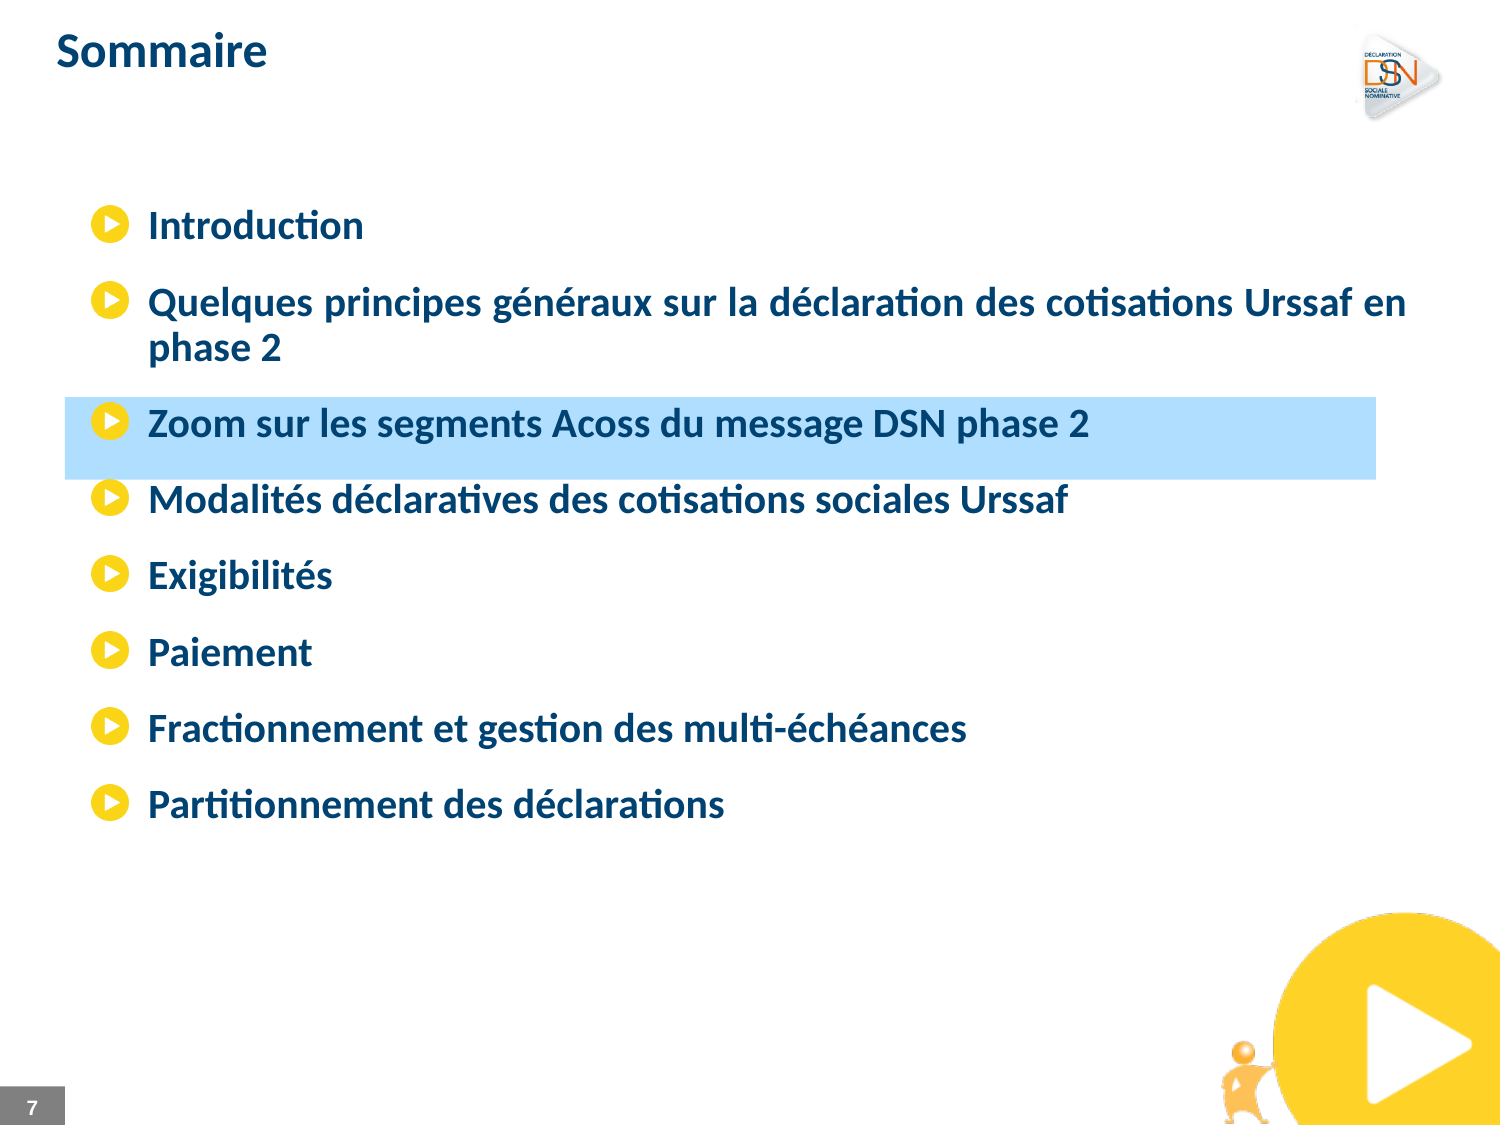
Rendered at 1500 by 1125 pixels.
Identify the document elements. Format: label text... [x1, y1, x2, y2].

list Introduction Quelques principes généraux sur la déclaration des cotisations Urssaf en phase 2 Zoom sur les segments Acoss du message DSN phase 2 Modalités déclaratives des cotisations sociales Urssaf Exigibilités Paiement Fractionnement et gestion des multi-échéances Partitionnement des déclarations [76, 196, 1424, 918]
picture [91, 784, 129, 821]
title Sommaire [41, 18, 1388, 158]
picture [91, 707, 129, 745]
text_box [64, 397, 76, 480]
picture [91, 631, 129, 669]
picture [91, 555, 129, 592]
picture [91, 205, 129, 243]
picture [1388, 25, 1447, 126]
picture [91, 281, 129, 319]
picture [91, 402, 129, 440]
picture [91, 479, 129, 516]
picture [1204, 830, 1500, 1125]
slide_number 7 [0, 1086, 66, 1125]
